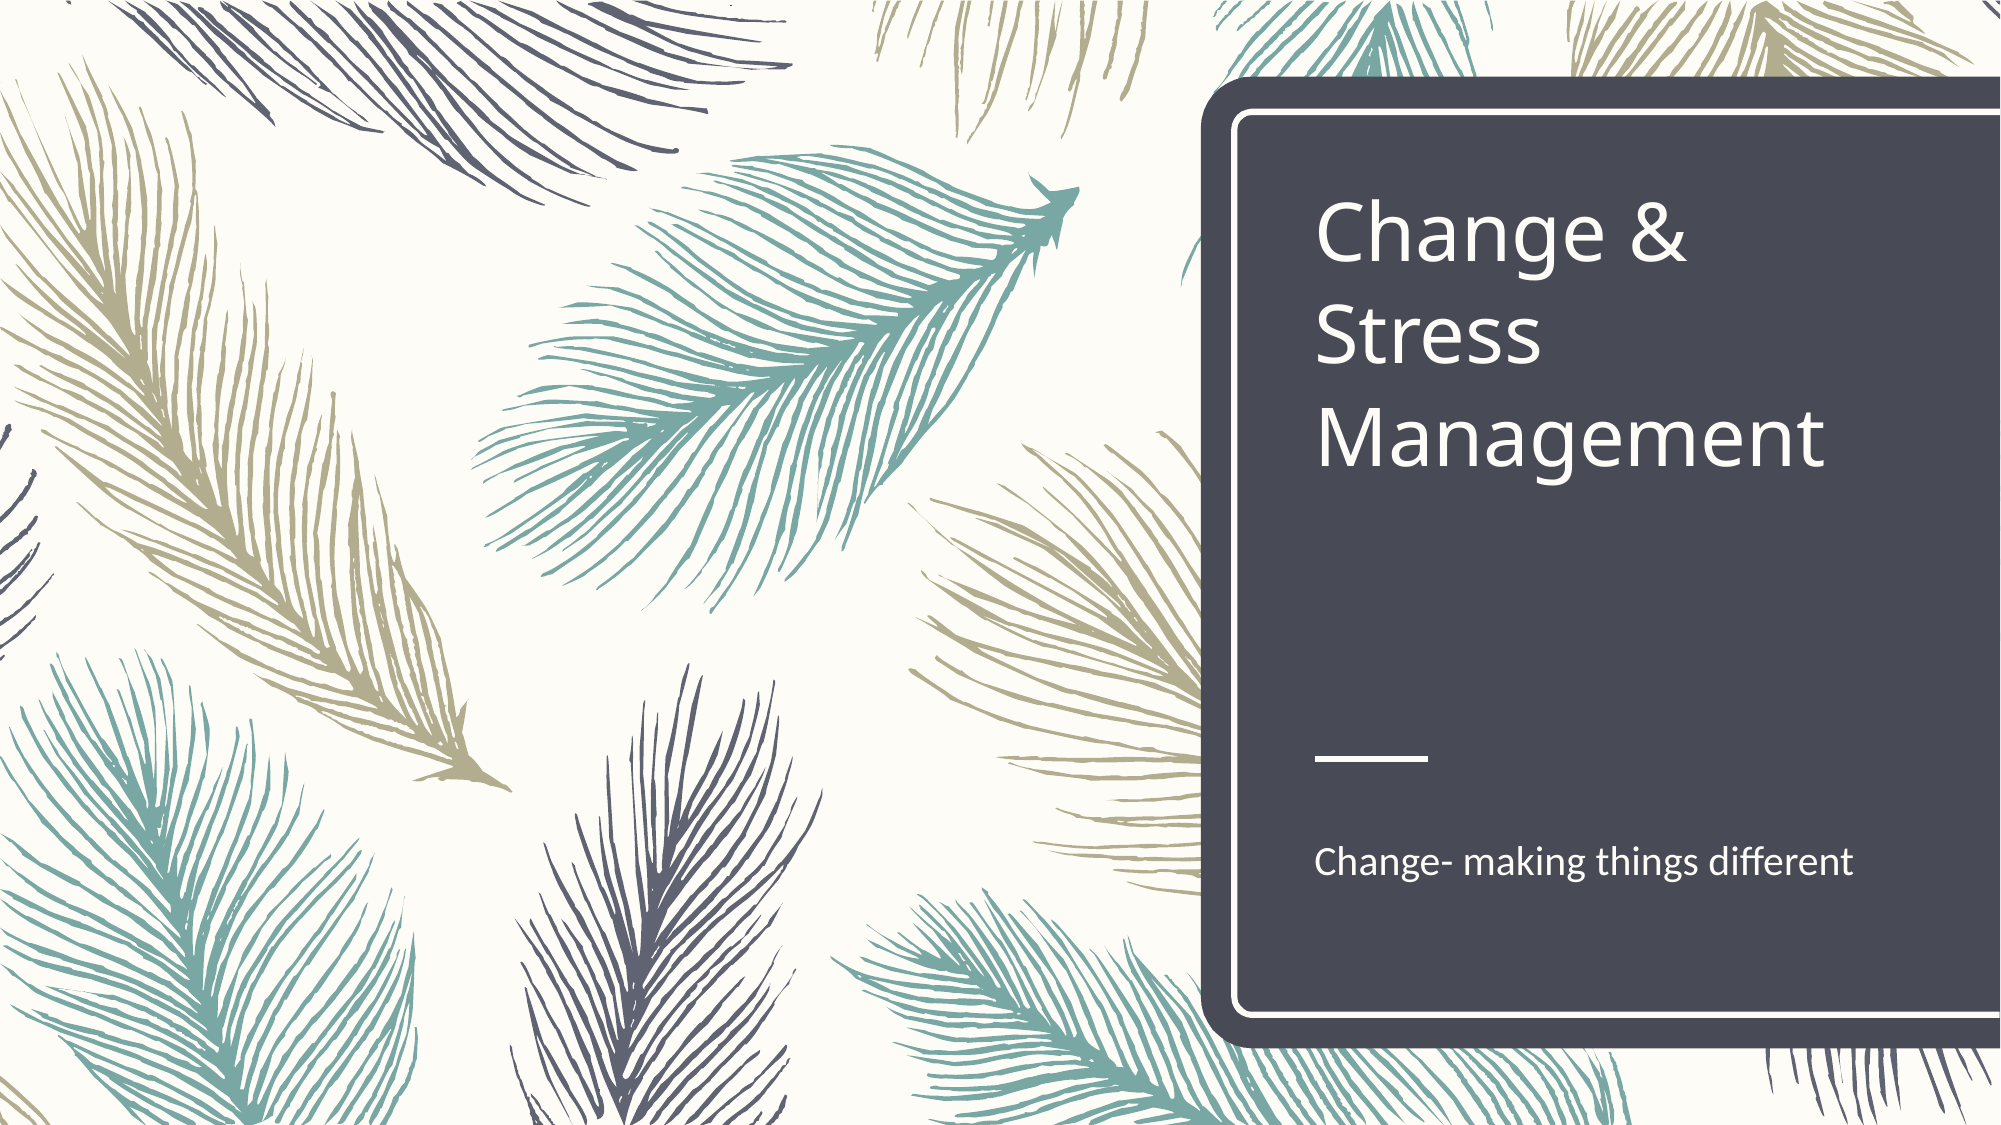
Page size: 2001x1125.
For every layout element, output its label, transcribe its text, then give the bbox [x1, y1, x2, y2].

title Change & Stress Management [1299, 167, 1922, 718]
subtitle Change- making things different [1299, 811, 1922, 982]
